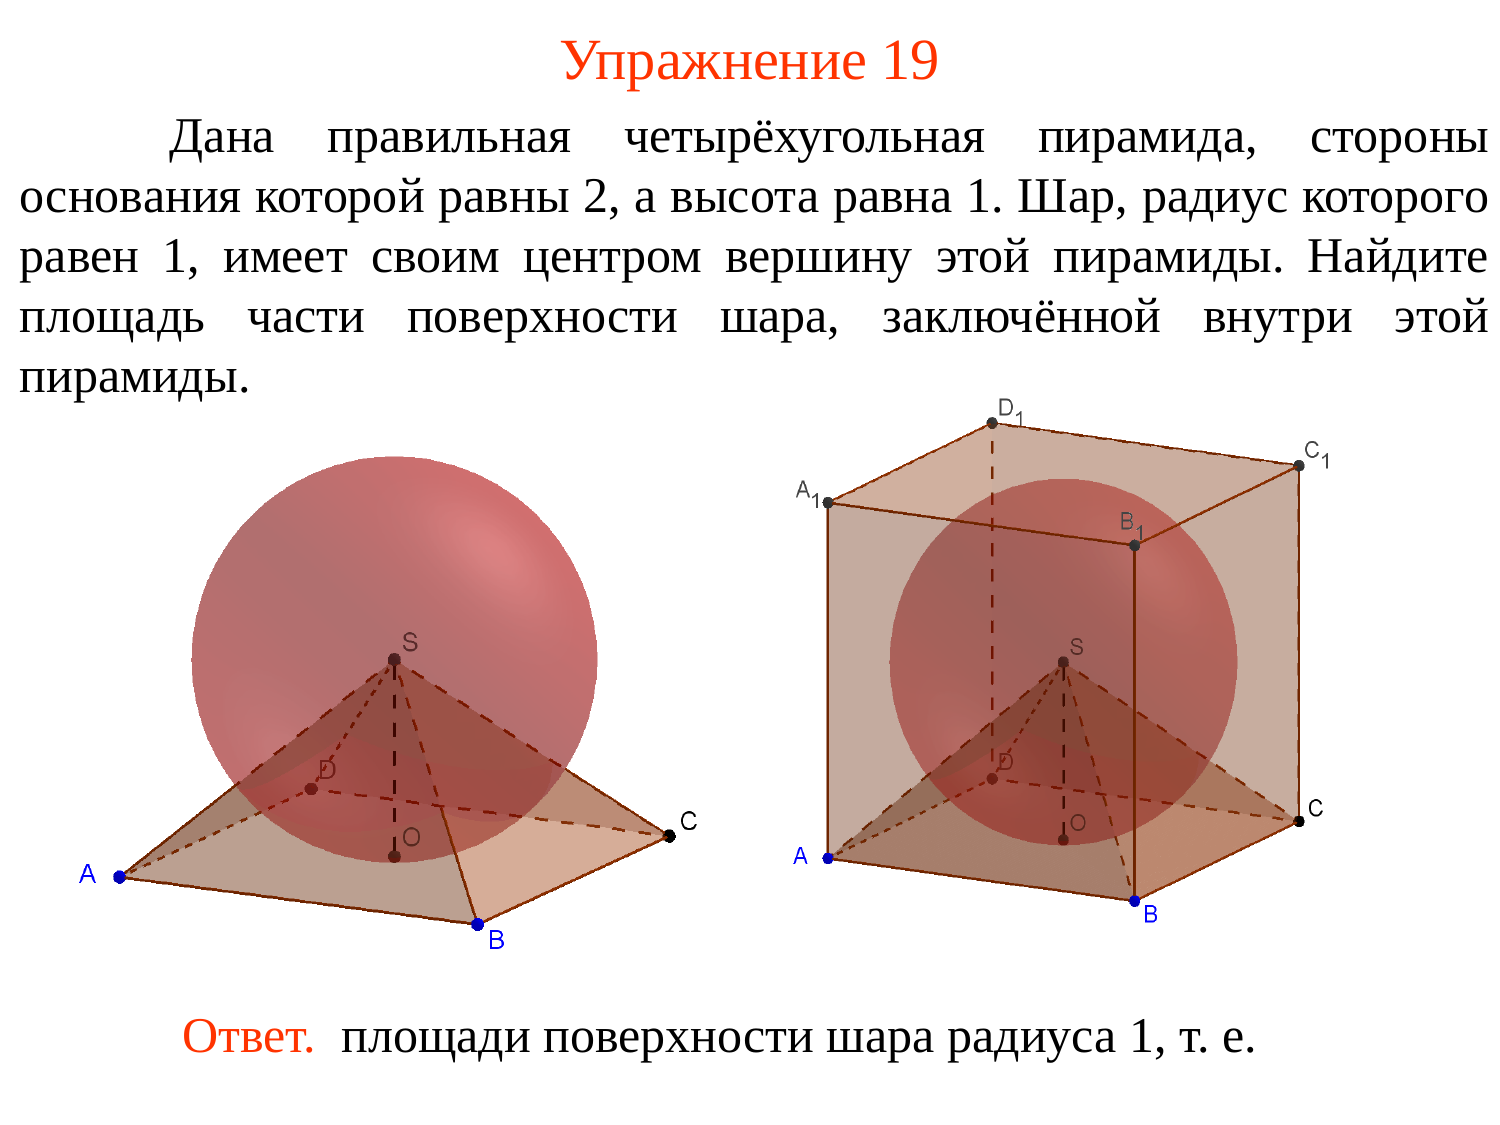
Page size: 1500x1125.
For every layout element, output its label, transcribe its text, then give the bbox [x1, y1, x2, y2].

text_box Упражнение 19 [112, 24, 1388, 88]
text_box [17, 363, 1495, 1122]
title Дана правильная четырёхугольная пирамида, стороны основания которой равны 2, а высота равна 1. Шар, радиус которого равен 1, имеет своим центром вершину этой пирамиды. Найдите площадь части поверхности шара, заключённой внутри этой пирамиды. [4, 112, 1500, 393]
